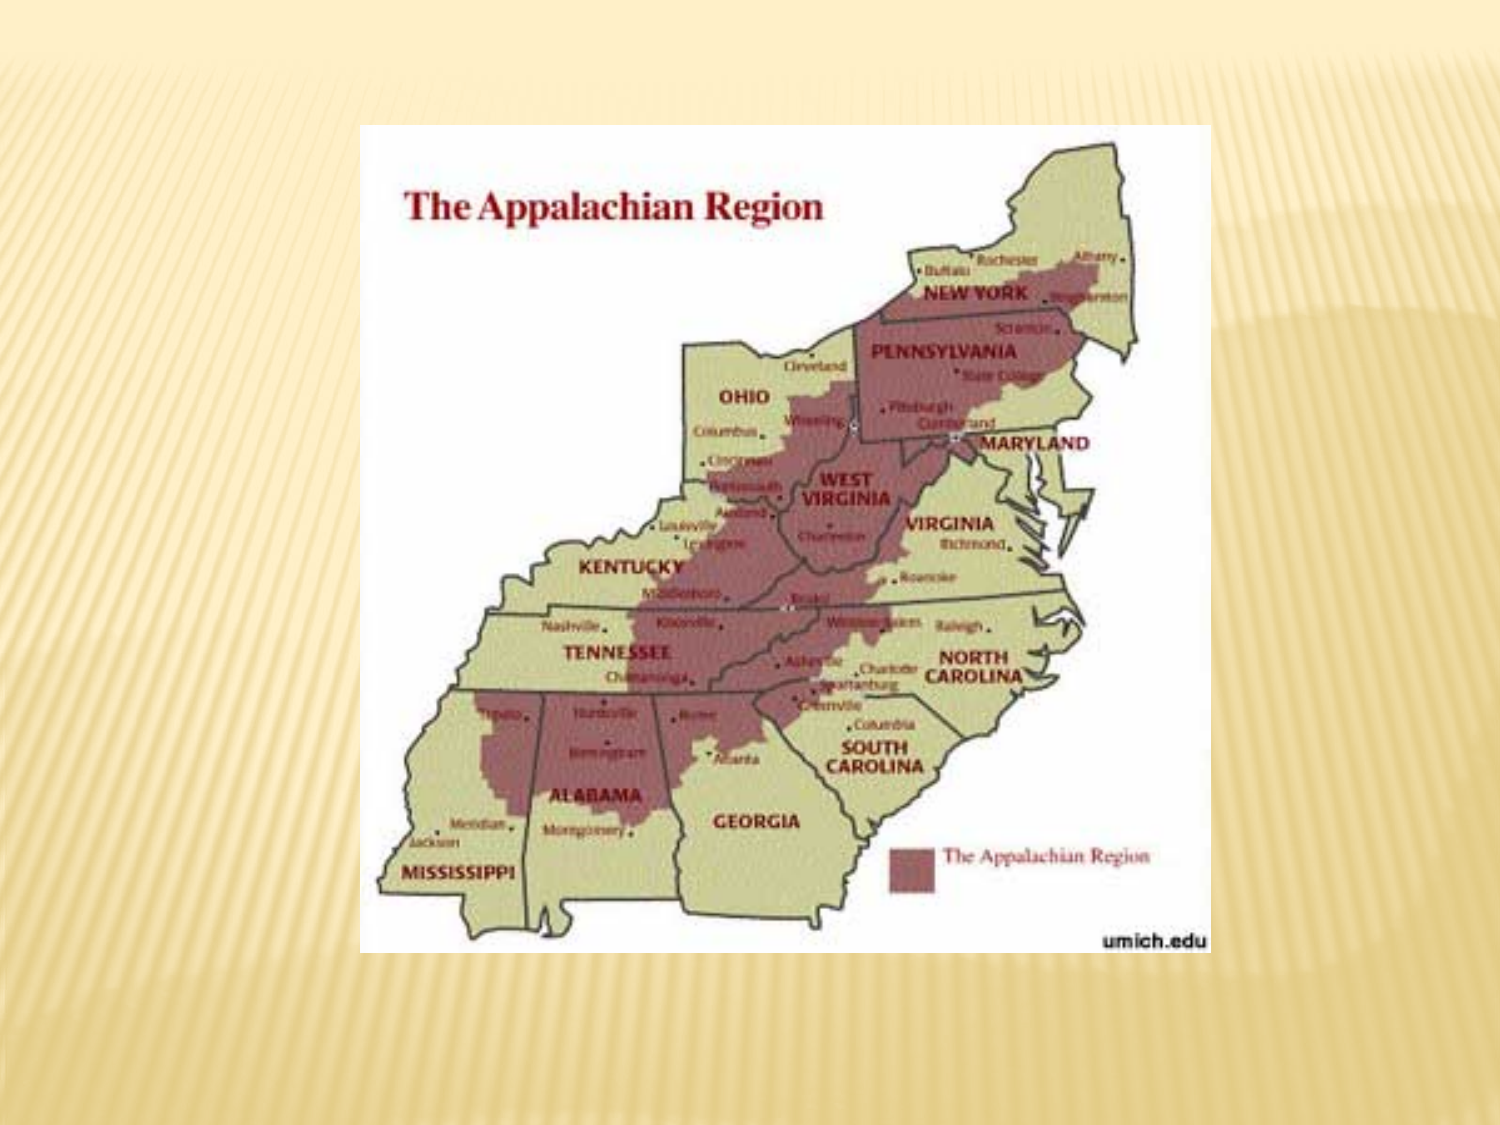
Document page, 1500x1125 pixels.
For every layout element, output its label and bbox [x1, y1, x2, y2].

picture [359, 125, 1211, 953]
